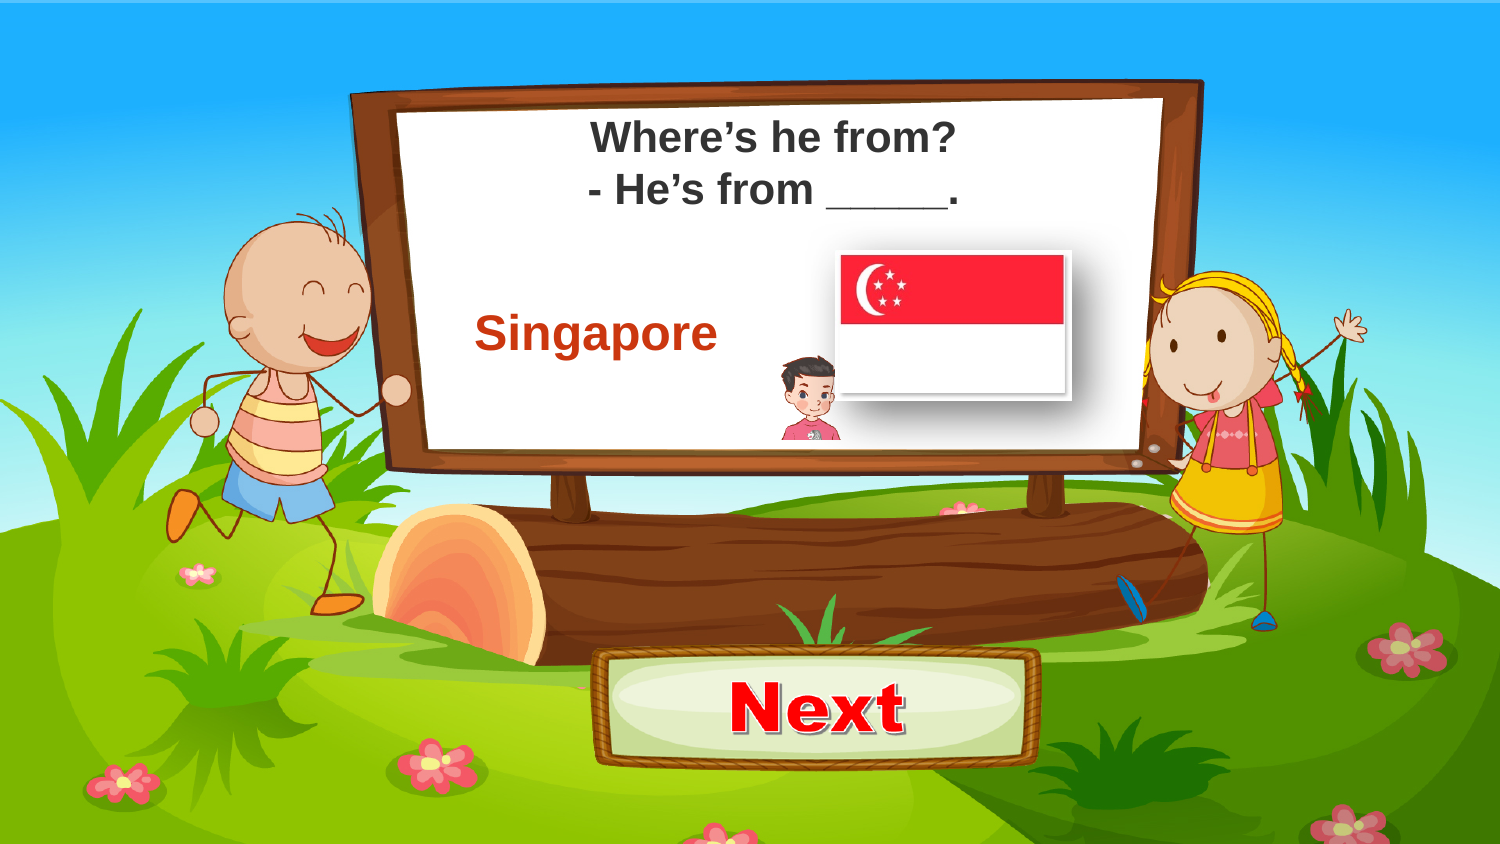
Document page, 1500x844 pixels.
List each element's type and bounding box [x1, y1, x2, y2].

picture [589, 632, 1042, 797]
text_box [0, 0, 1500, 844]
picture [772, 250, 1072, 440]
